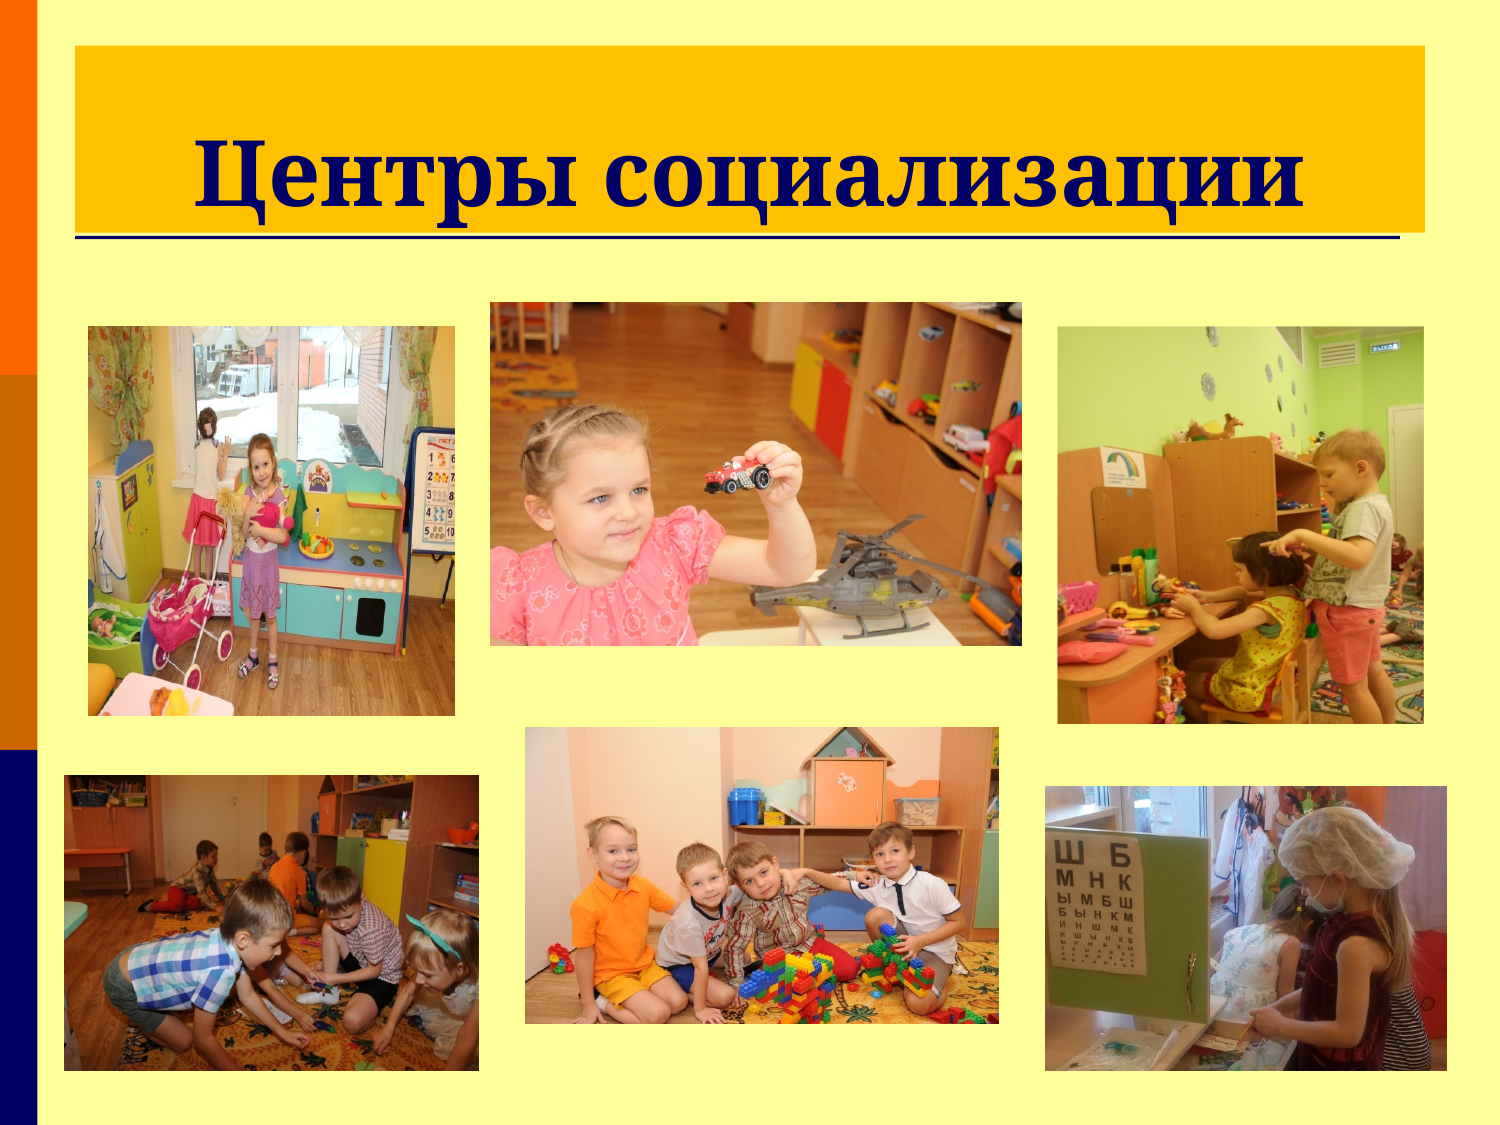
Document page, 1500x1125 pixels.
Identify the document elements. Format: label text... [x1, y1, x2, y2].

picture [1045, 786, 1448, 1071]
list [88, 326, 455, 717]
picture [64, 774, 479, 1071]
picture [525, 727, 999, 1024]
picture [1041, 327, 1440, 724]
picture [489, 302, 1022, 646]
title Центры социализации [74, 45, 1426, 233]
